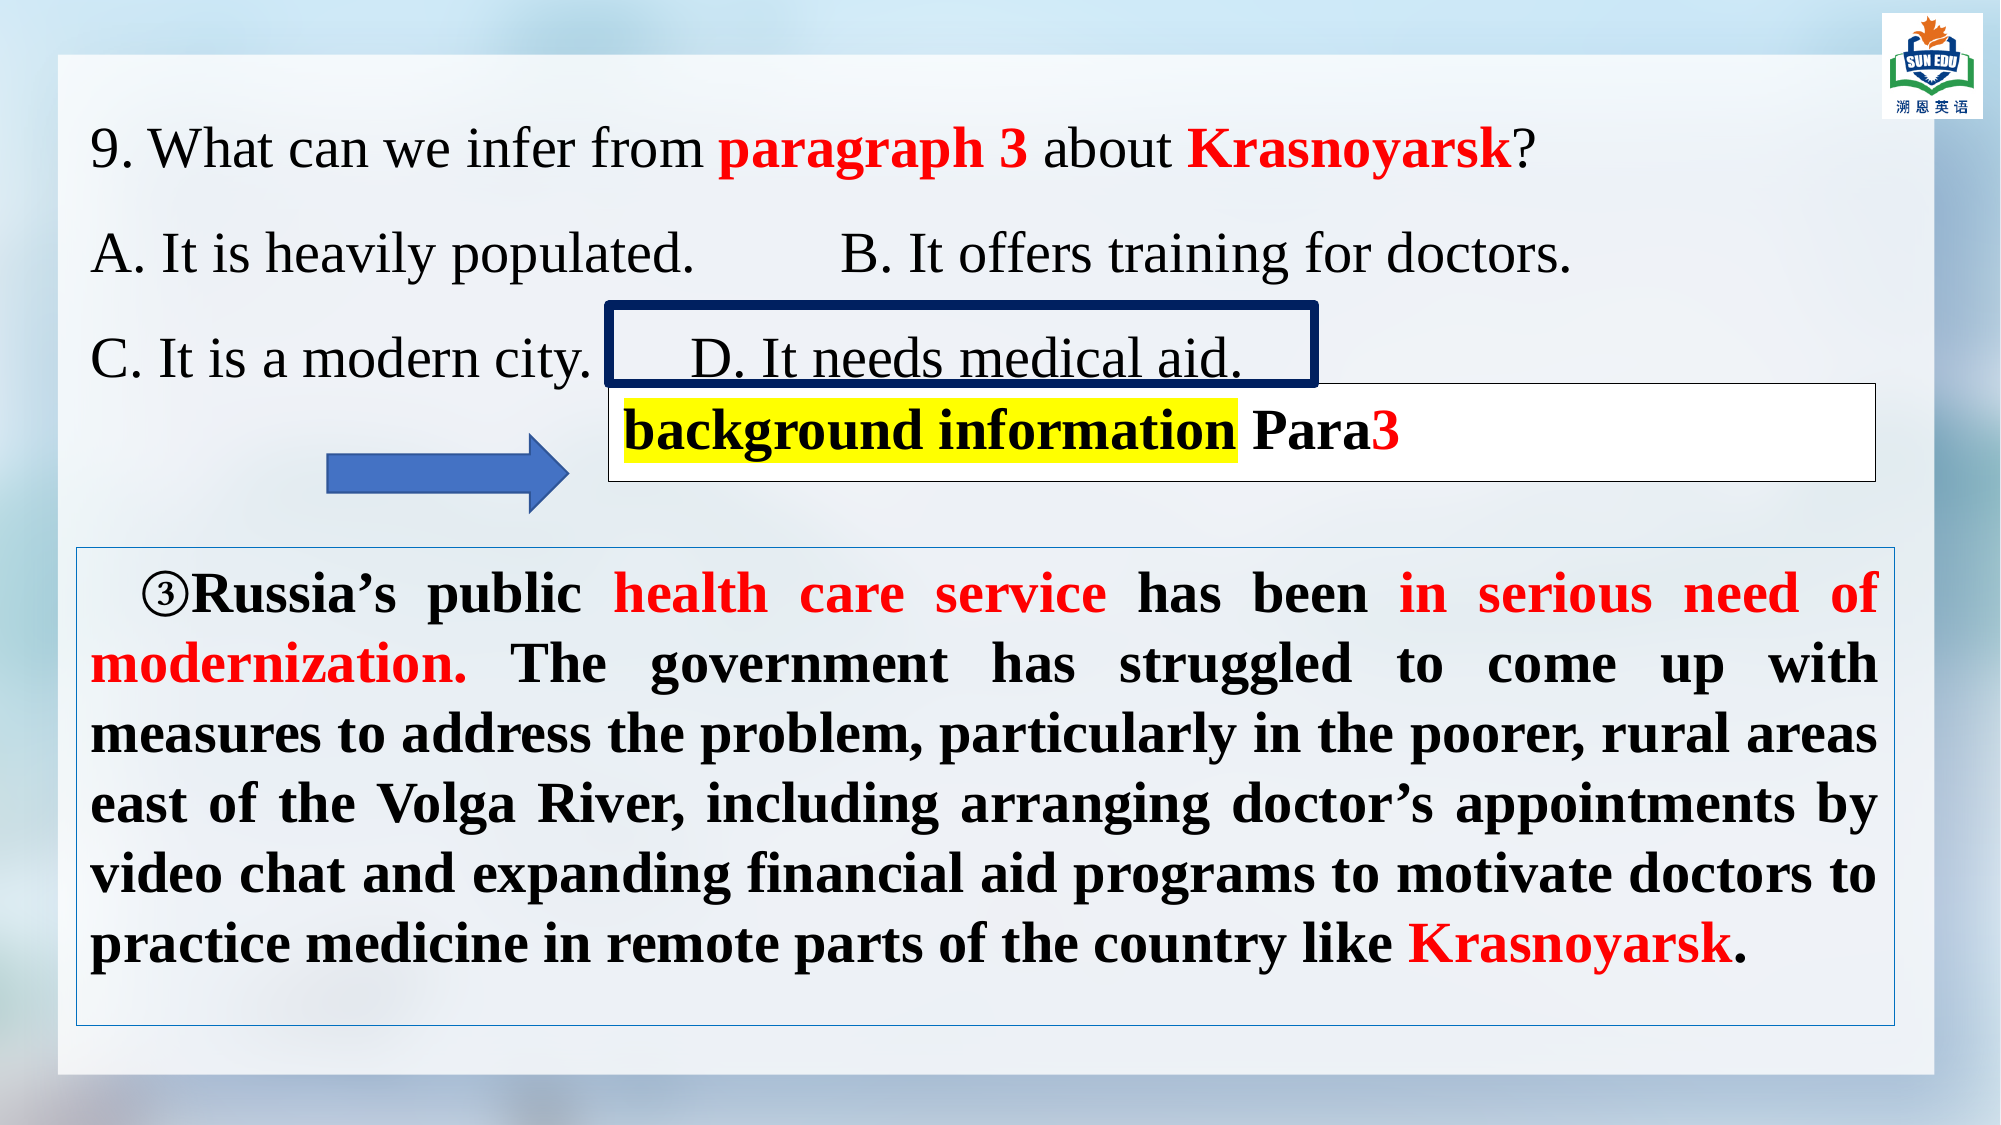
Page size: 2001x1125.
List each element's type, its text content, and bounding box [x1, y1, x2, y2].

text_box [327, 383, 1876, 512]
text_box [608, 305, 1315, 383]
text_box 9. What can we infer from paragraph 3 about Krasnoyarsk? A. It is heavily populated. B. It offers training for doctors. C. It is a modern city. D. It needs medical aid. [76, 66, 1882, 397]
text_box ③Russia’s public health care service has been in serious need of modernization. The government has struggled to come up with measures to address the problem, particularly in the poorer, rural areas east of the Volga River, including arranging doctor’s appointments by video chat and expanding financial aid programs to motivate doctors to practice medicine in remote parts of the country like Krasnoyarsk. [76, 547, 1895, 1026]
picture [0, 0, 2000, 1125]
